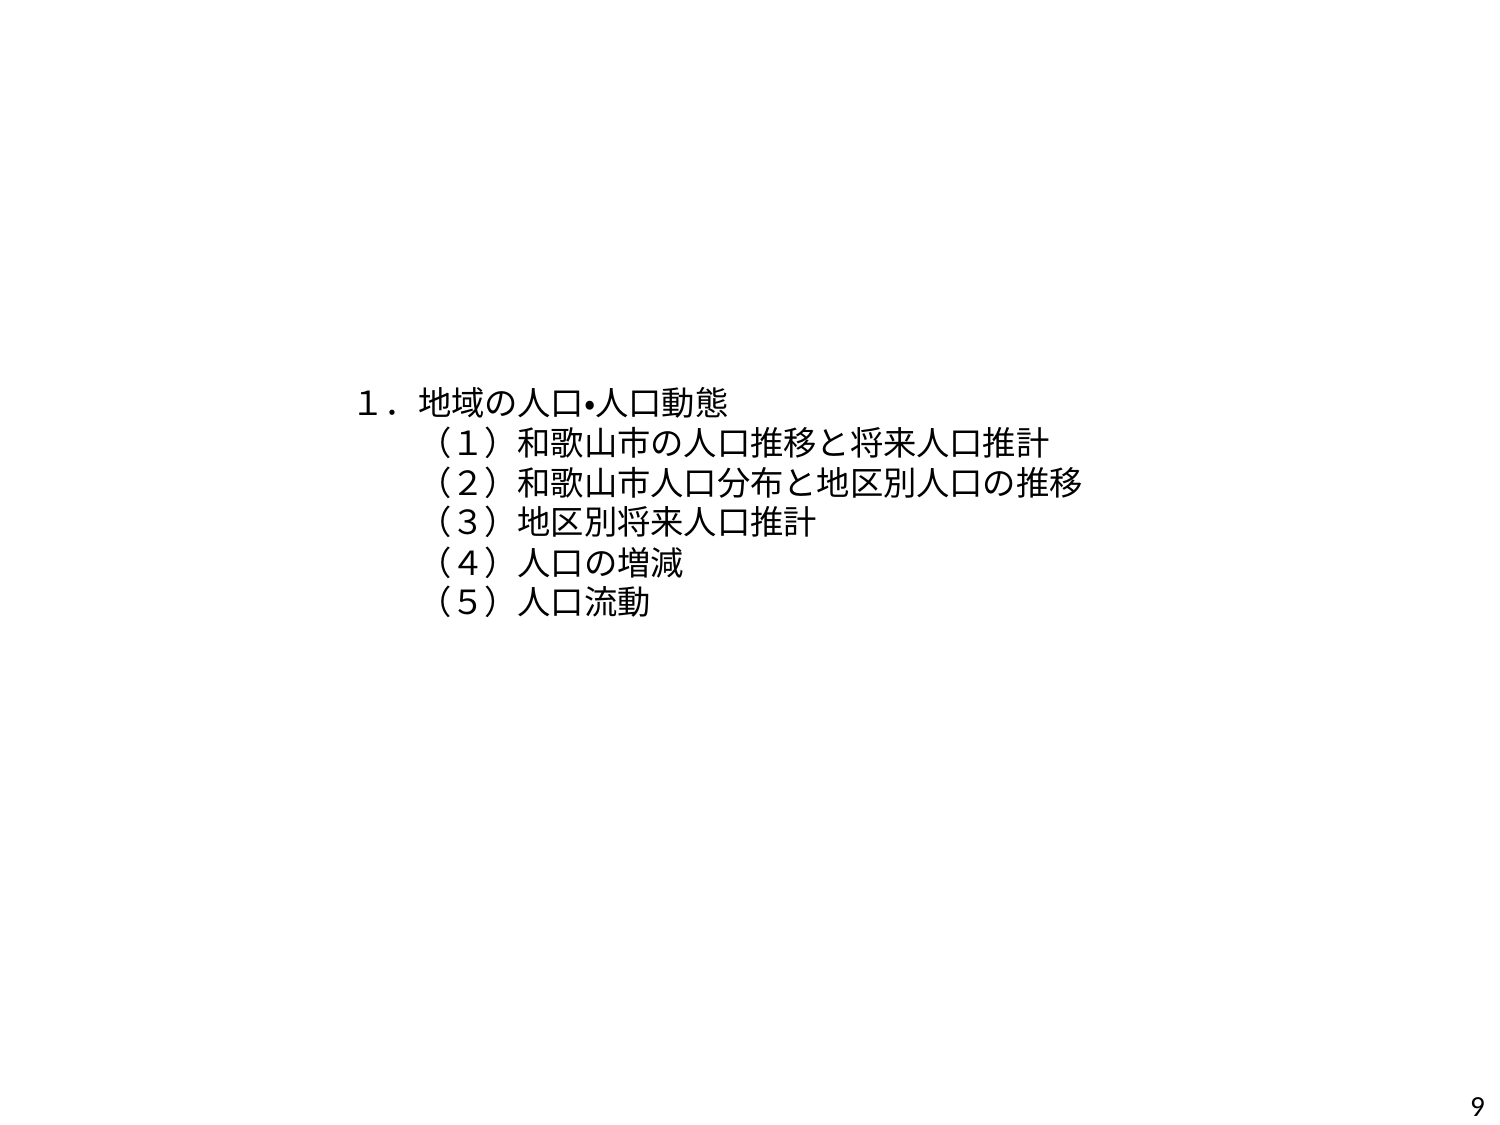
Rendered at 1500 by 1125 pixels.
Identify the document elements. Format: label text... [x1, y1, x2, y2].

text_box １．地域の人口・人口動態 （１）和歌山市の人口推移と将来人口推計 （２）和歌山市人口分布と地区別人口の推移 （３）地区別将来人口推計 （４）人口の増減 （５）人口流動 [336, 374, 1163, 629]
slide_number 8 [1162, 1084, 1500, 1125]
